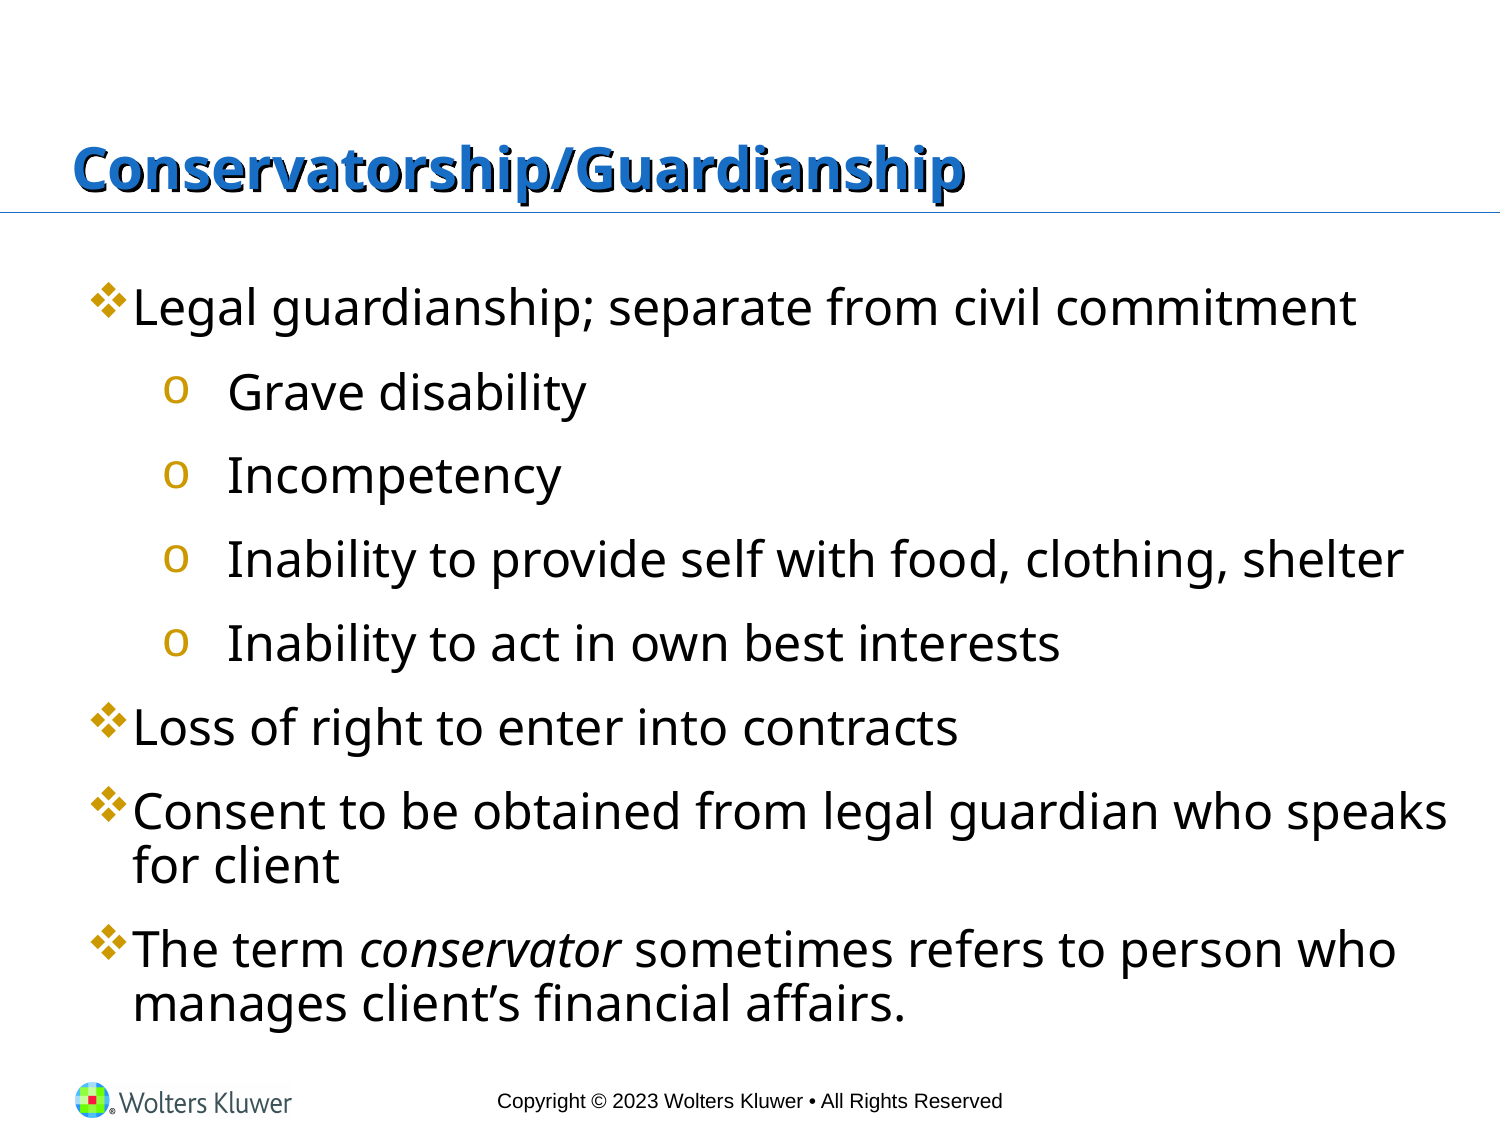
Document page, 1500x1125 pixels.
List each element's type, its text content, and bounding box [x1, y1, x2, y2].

picture [75, 1082, 292, 1118]
title Conservatorship/Guardianship [71, 138, 1470, 203]
list Legal guardianship; separate from civil commitment Grave disability Incompetency Inability to provide self with food, clothing, shelter Inability to act in own best interests Loss of right to enter into contracts Consent to be obtained from legal guardian who speaks for client The term conservator sometimes refers to person who manages client’s financial affairs. [71, 275, 1485, 880]
